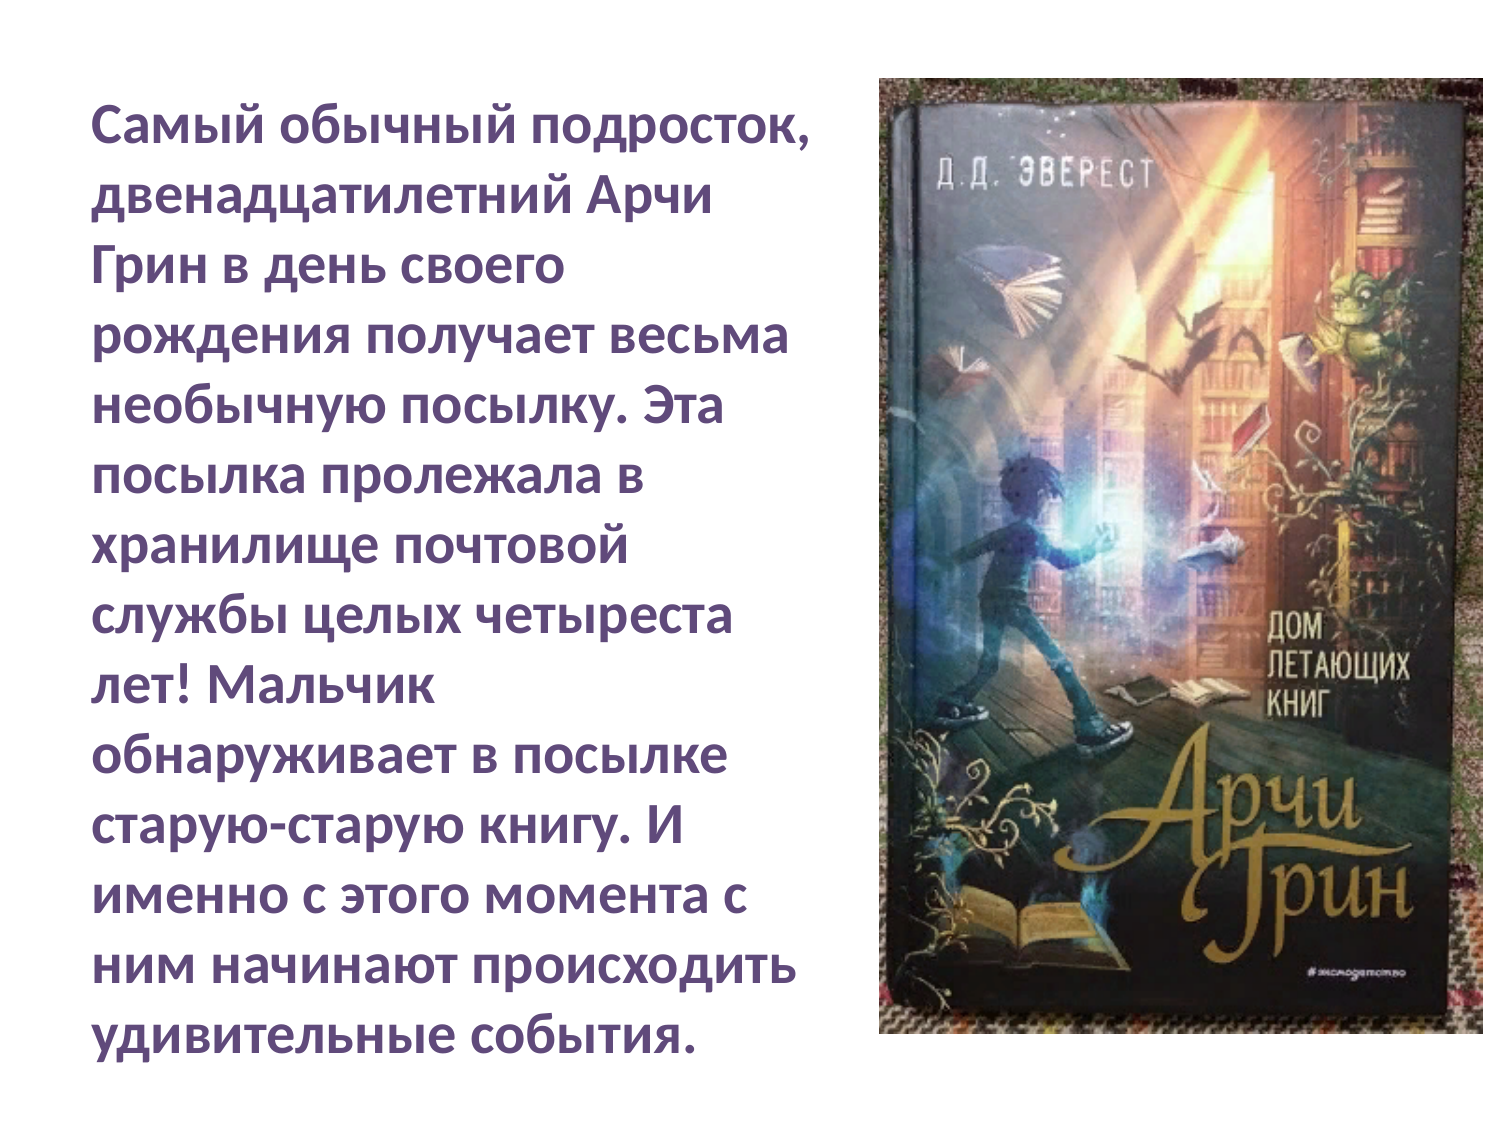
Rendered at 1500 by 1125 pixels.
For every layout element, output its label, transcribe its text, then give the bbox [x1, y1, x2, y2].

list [879, 77, 1483, 1034]
text_box Самый обычный подросток, двенадцатилетний Арчи Грин в день своего рождения получает весьма необычную посылку. Эта посылка пролежала в хранилище почтовой службы целых четыреста лет! Мальчик обнаруживает в посылке старую-старую книгу. И именно с этого момента с ним начинают происходить удивительные события. [76, 78, 827, 1073]
